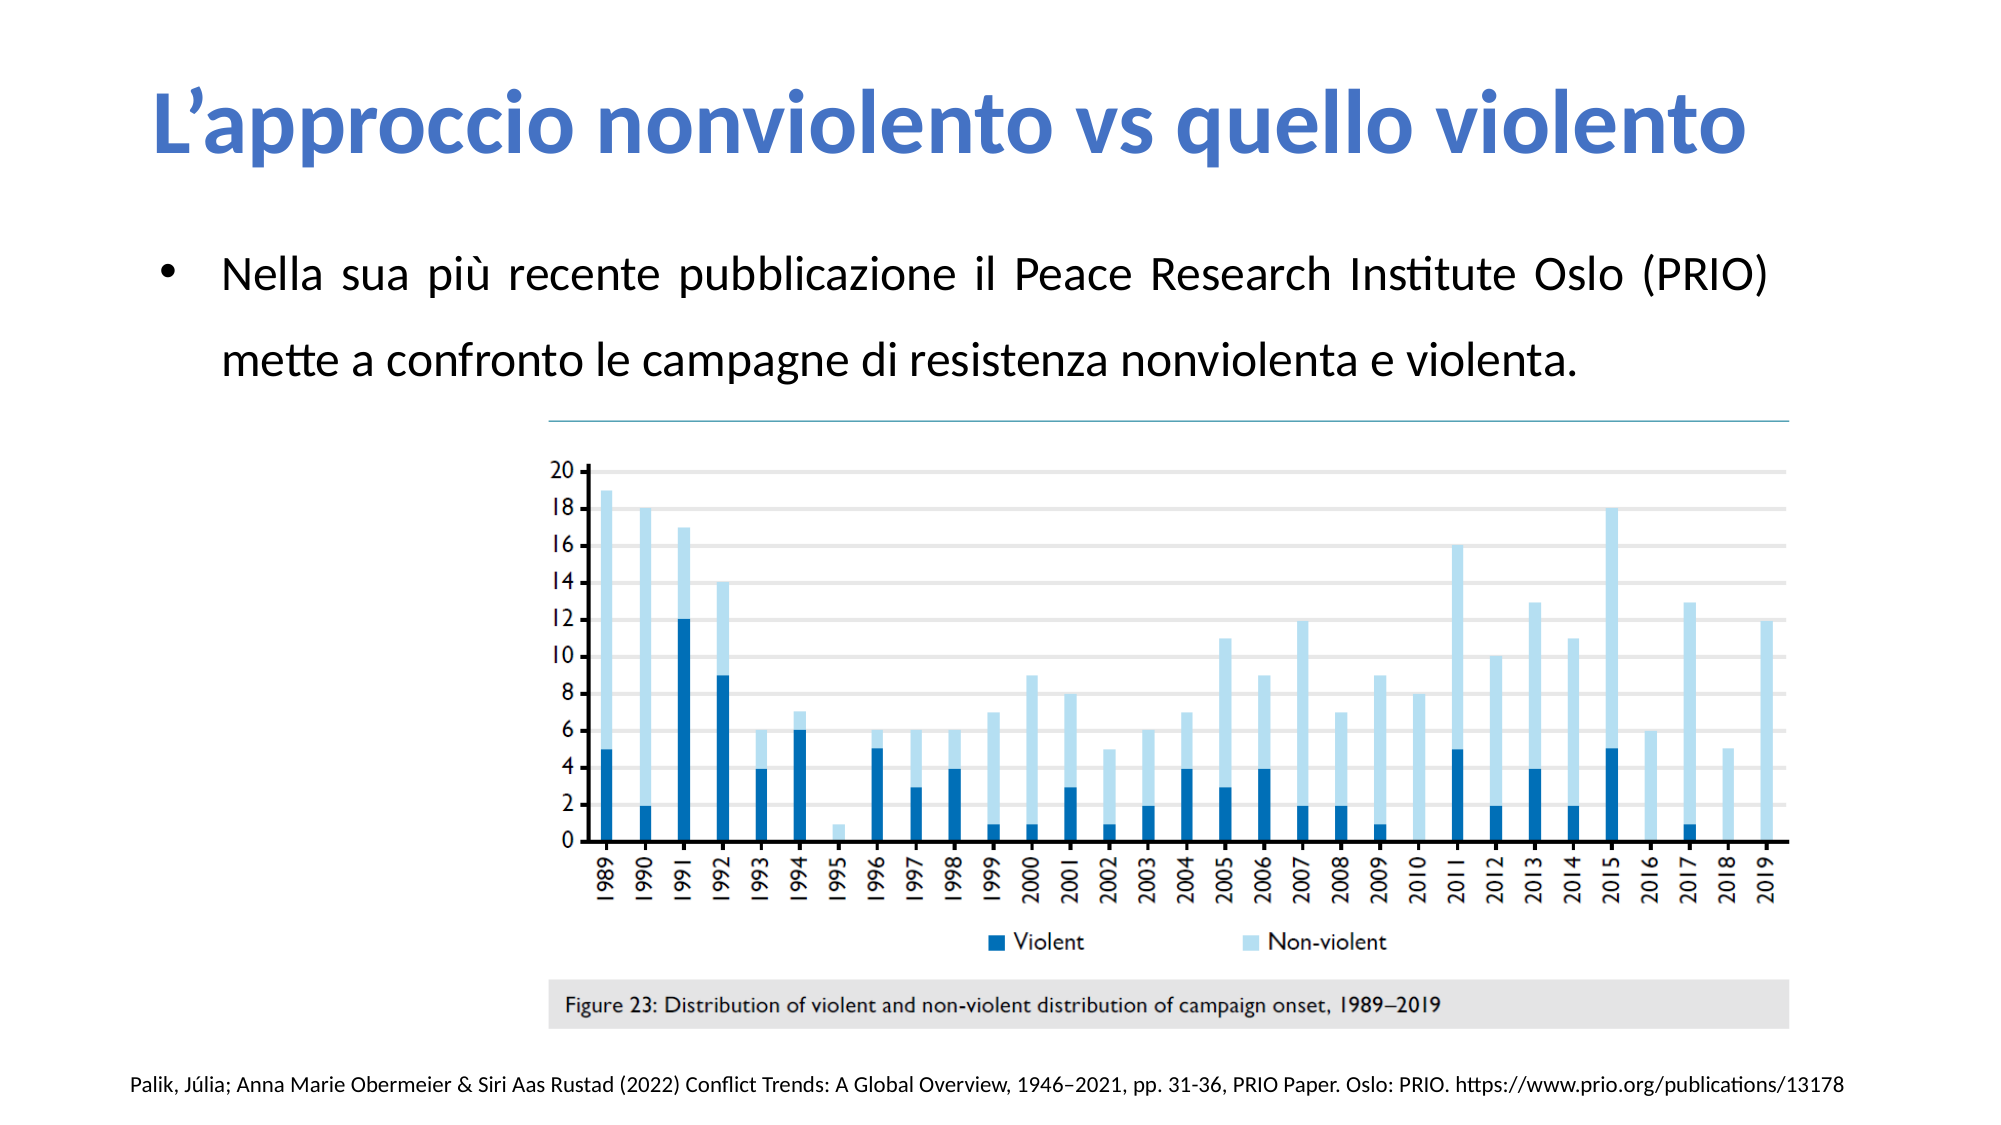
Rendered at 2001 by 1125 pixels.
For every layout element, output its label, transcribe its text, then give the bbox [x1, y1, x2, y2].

title L’approccio nonviolento vs quello violento [137, 40, 1863, 207]
list Nella sua più recente pubblicazione il Peace Research Institute Oslo (PRIO) mette a confronto le campagne di resistenza nonviolenta e violenta. [137, 206, 1785, 471]
picture [522, 396, 1820, 1036]
text_box Palik, Júlia; Anna Marie Obermeier & Siri Aas Rustad (2022) Conflict Trends: A Global Overview, 1946–2021, pp. 31-36, PRIO Paper. Oslo: PRIO. https://www.prio.org/publications/13178 [115, 1062, 1922, 1105]
